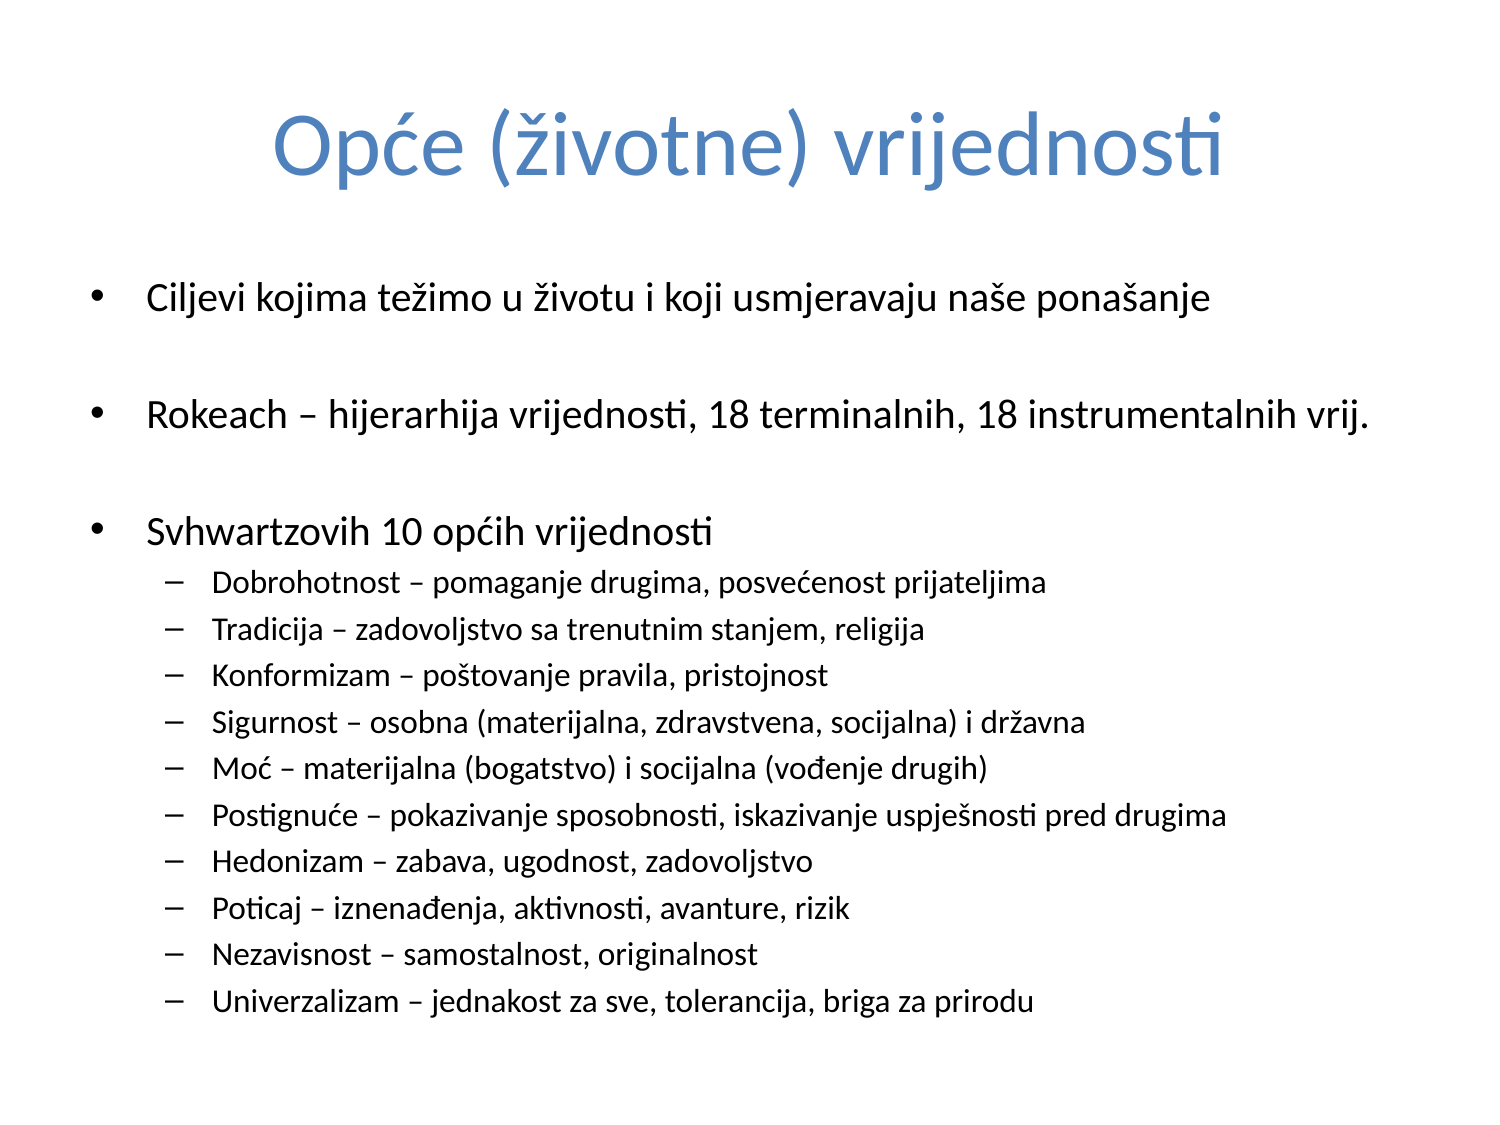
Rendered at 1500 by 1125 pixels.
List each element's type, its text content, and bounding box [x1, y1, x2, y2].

list Ciljevi kojima težimo u životu i koji usmjeravaju naše ponašanje Rokeach – hijerarhija vrijednosti, 18 terminalnih, 18 instrumentalnih vrij. Svhwartzovih 10 općih vrijednosti Dobrohotnost – pomaganje drugima, posvećenost prijateljima Tradicija – zadovoljstvo sa trenutnim stanjem, religija Konformizam – poštovanje pravila, pristojnost Sigurnost – osobna (materijalna, zdravstvena, socijalna) i državna Moć – materijalna (bogatstvo) i socijalna (vođenje drugih) Postignuće – pokazivanje sposobnosti, iskazivanje uspješnosti pred drugima Hedonizam – zabava, ugodnost, zadovoljstvo Poticaj – iznenađenja, aktivnosti, avanture, rizik Nezavisnost – samostalnost, originalnost Univerzalizam – jednakost za sve, tolerancija, briga za prirodu [75, 262, 1425, 1032]
title Opće (životne) vrijednosti [75, 45, 1425, 233]
